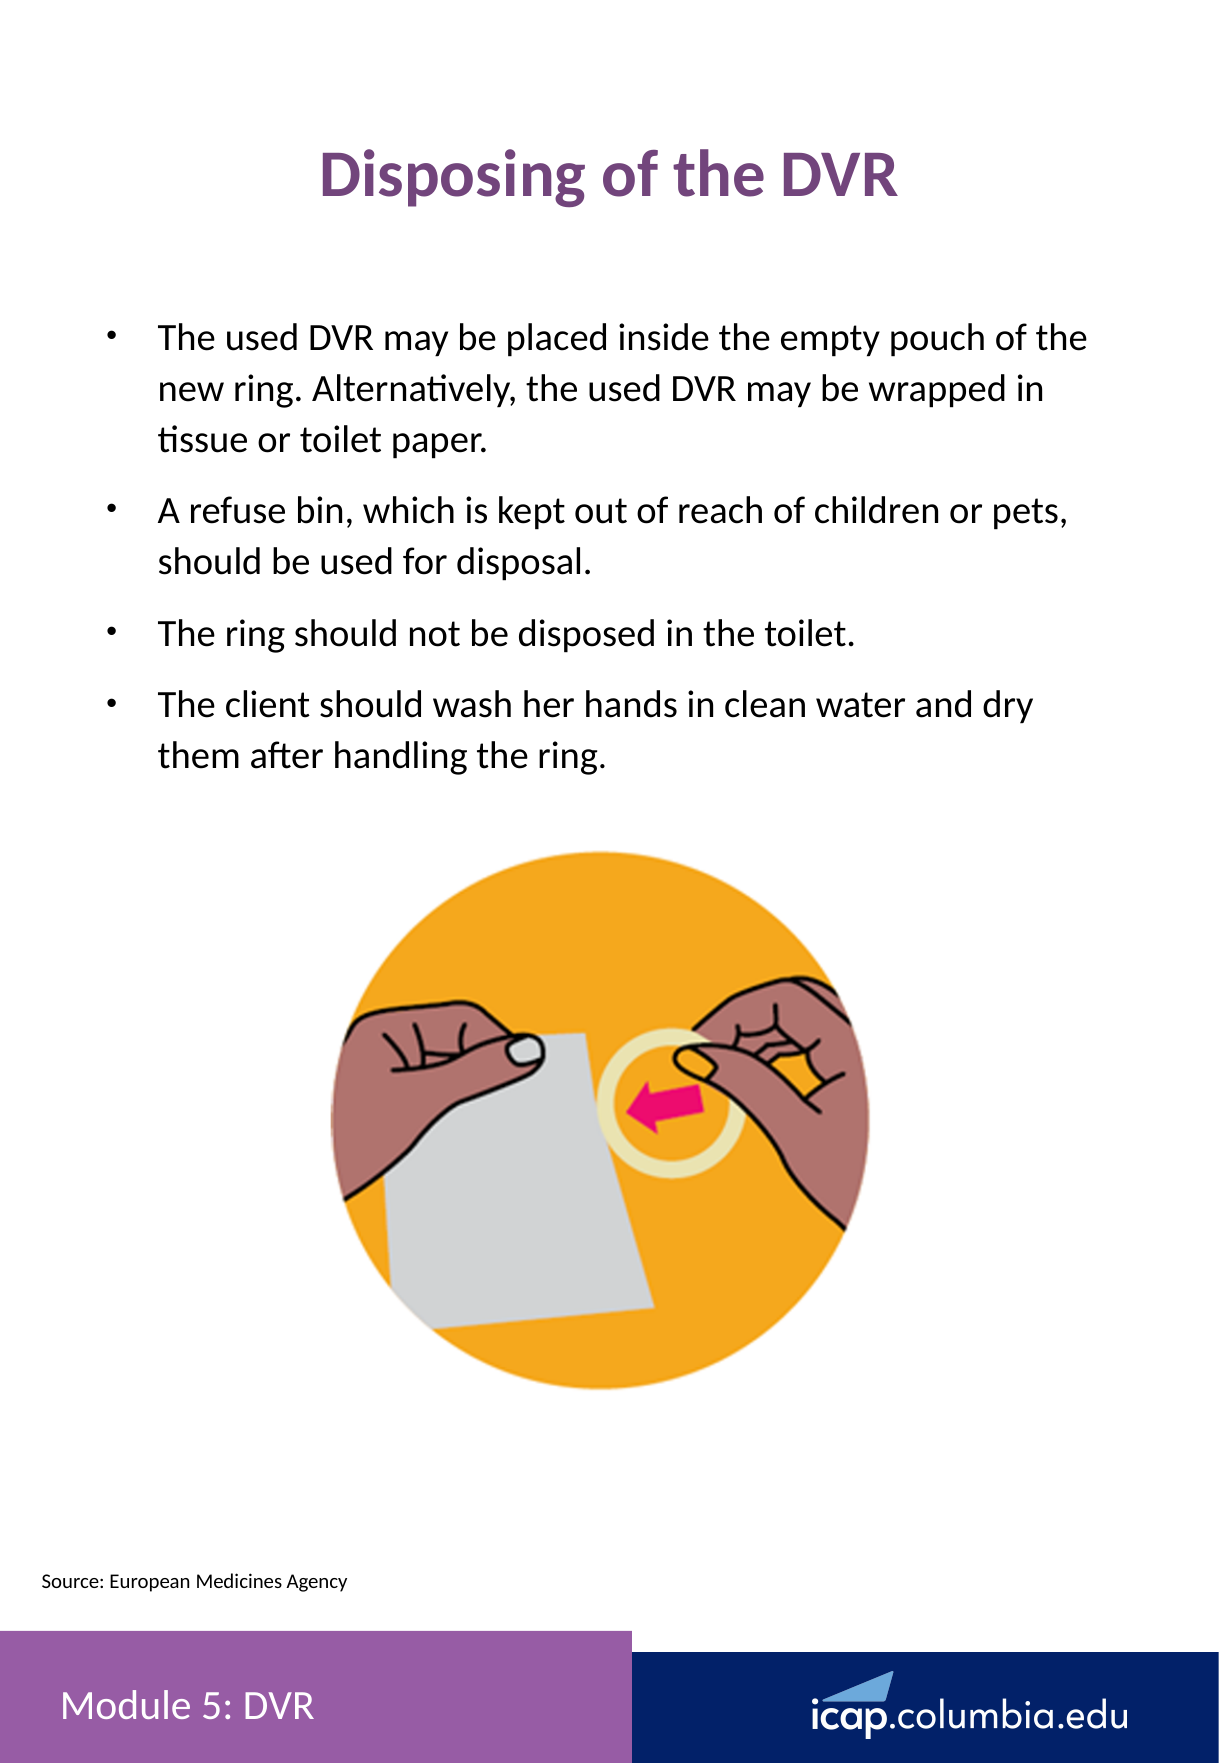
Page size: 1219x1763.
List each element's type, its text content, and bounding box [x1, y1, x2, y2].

list Disposing of the DVR [92, 131, 1127, 254]
picture [314, 824, 918, 1411]
list The used DVR may be placed inside the empty pouch of the new ring. Alternatively, the used DVR may be wrapped in tissue or toilet paper. A refuse bin, which is kept out of reach of children or pets, should be used for disposal. The ring should not be disposed in the toilet. The client should wash her hands in clean water and dry them after handling the ring. [91, 300, 1127, 784]
text_box Source: European Medicines Agency [26, 1560, 526, 1600]
picture [812, 1671, 1127, 1739]
title Module 5: DVR [45, 1669, 584, 1744]
